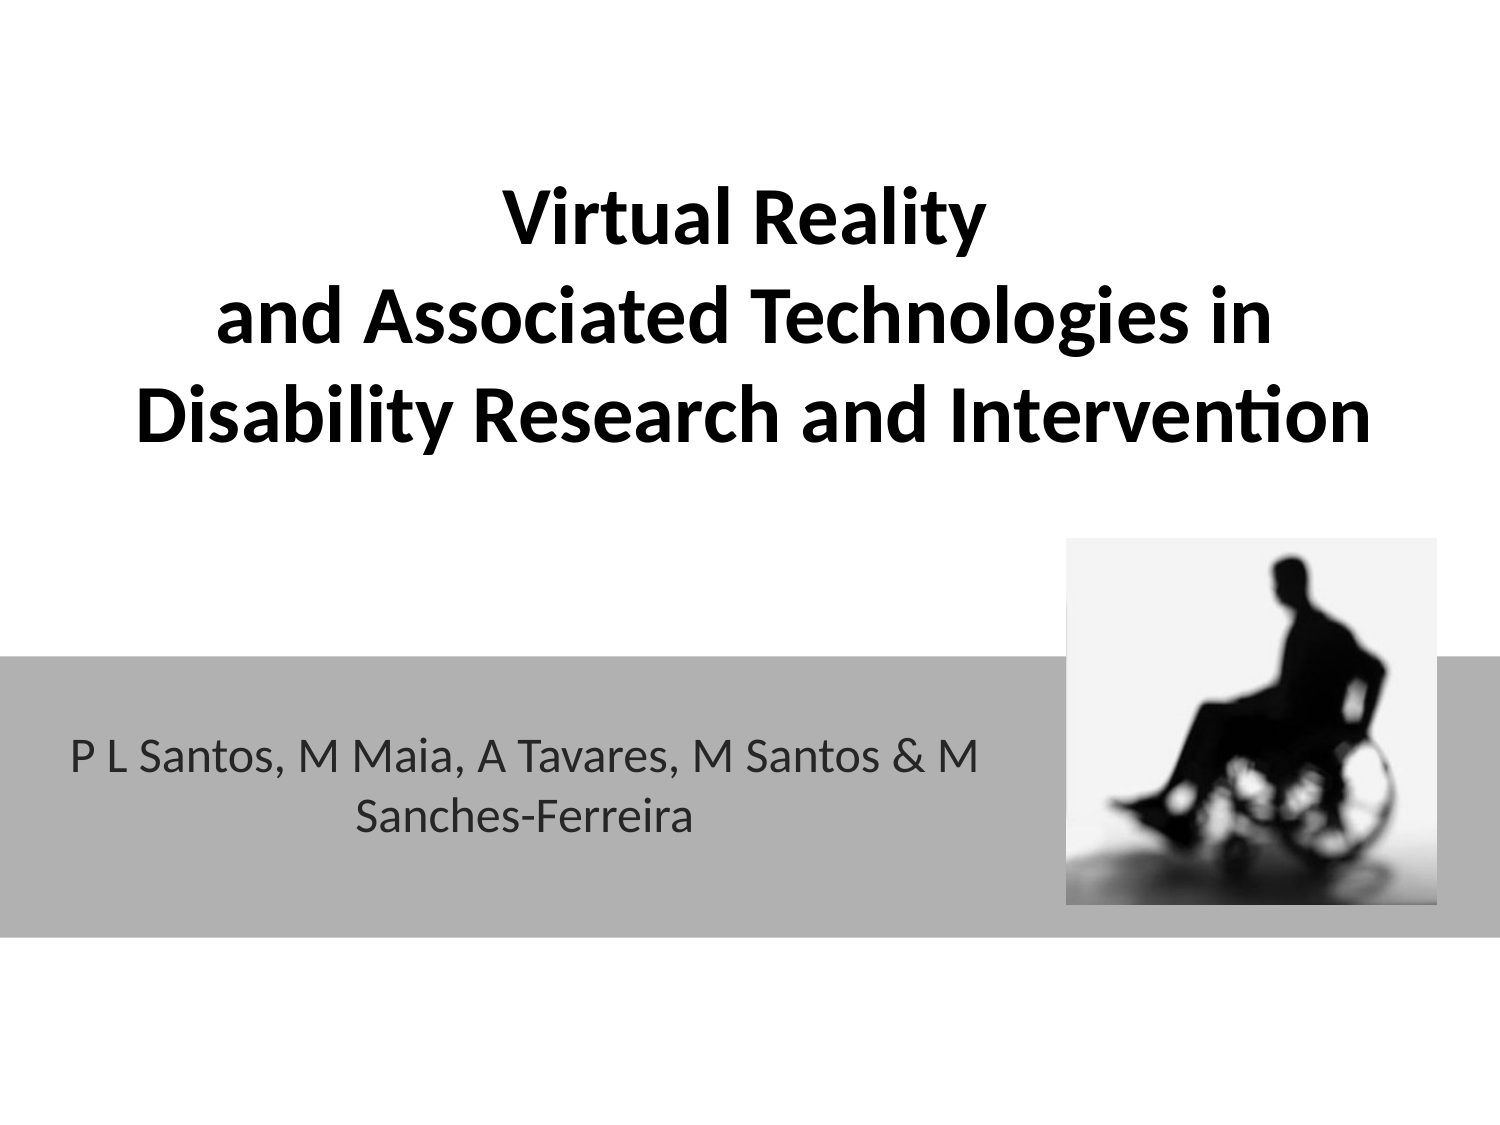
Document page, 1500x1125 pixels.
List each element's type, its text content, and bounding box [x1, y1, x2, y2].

subtitle P L Santos, M Maia, A Tavares, M Santos & M Sanches-Ferreira [0, 714, 1051, 944]
title Virtual Reality and Associated Technologies in Disability Research and Intervention [116, 152, 1393, 469]
picture [1066, 538, 1437, 905]
text_box [0, 654, 1500, 940]
